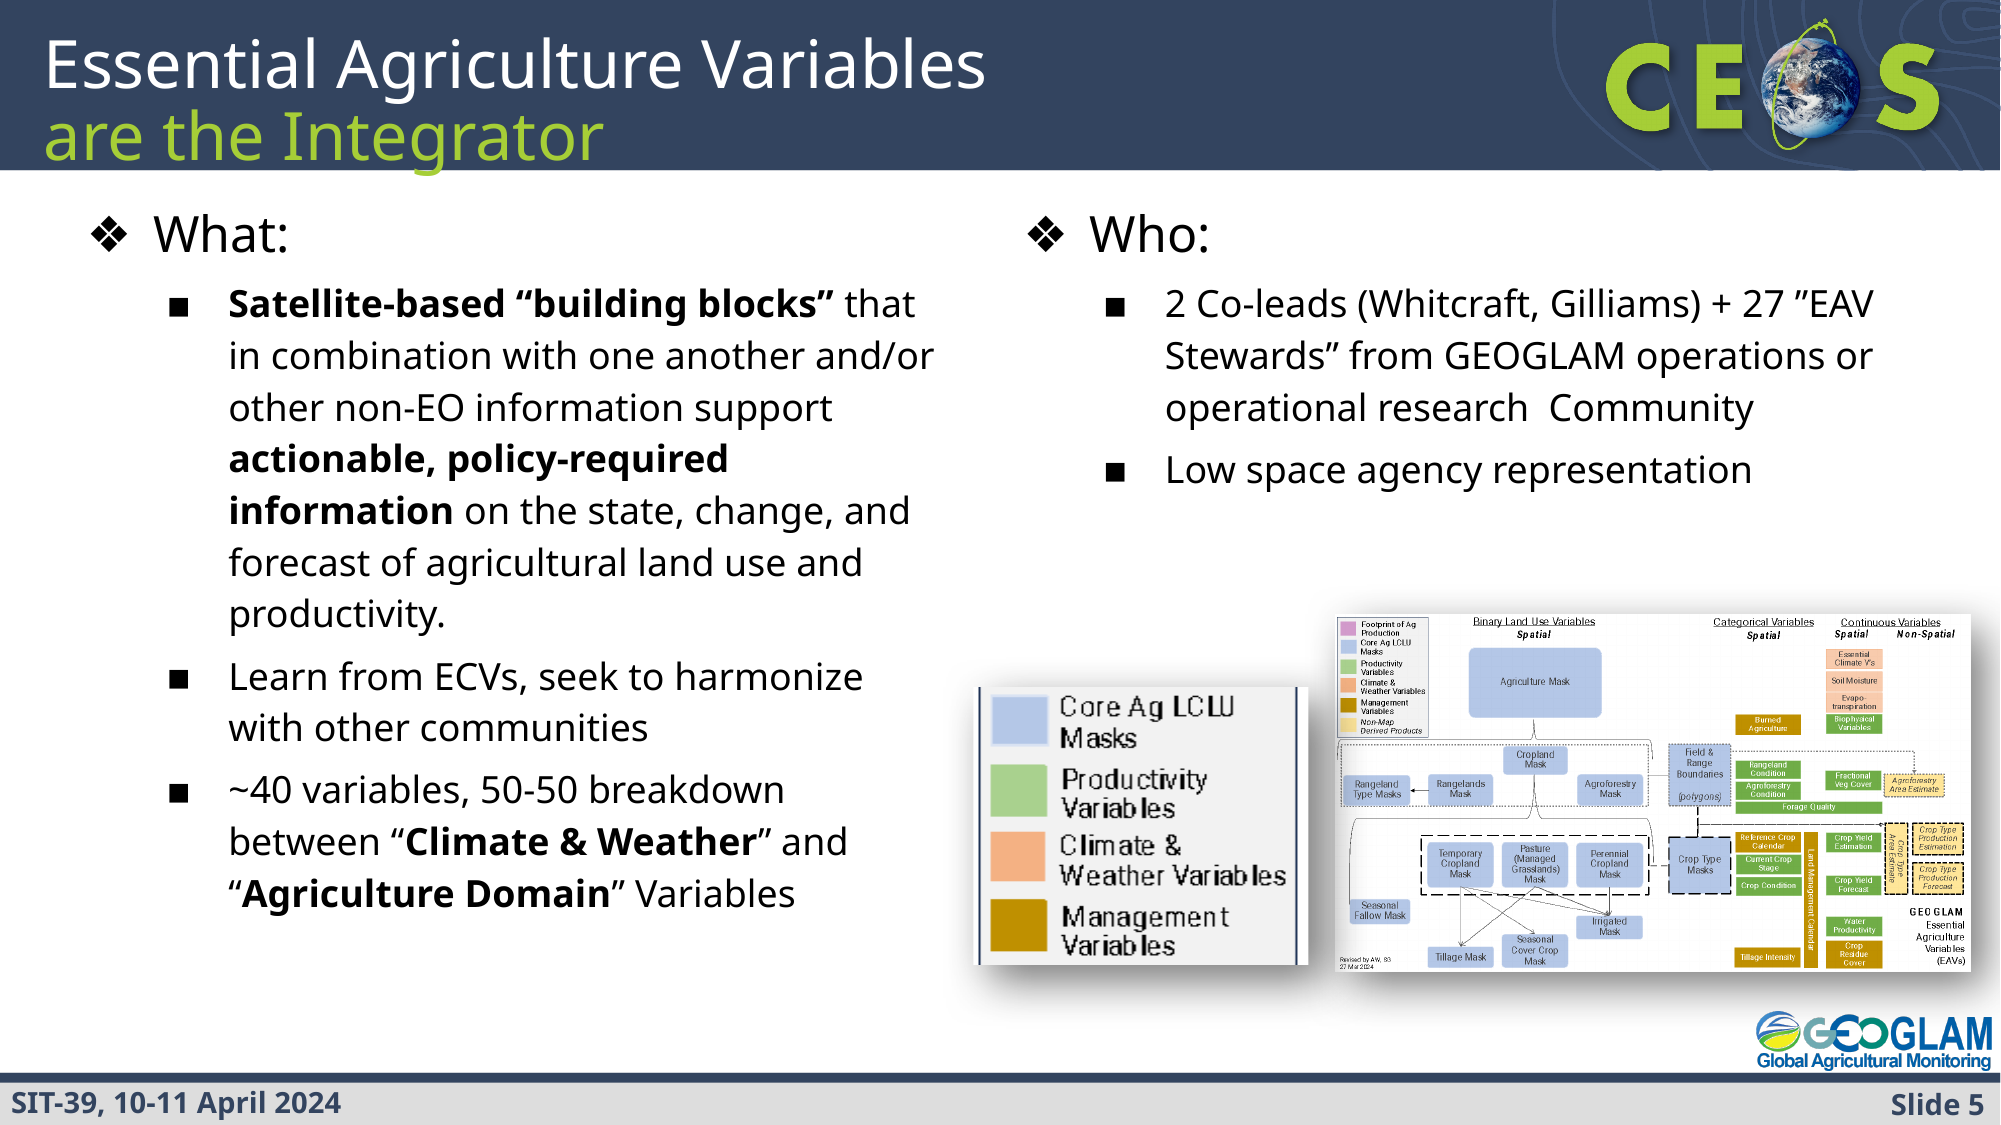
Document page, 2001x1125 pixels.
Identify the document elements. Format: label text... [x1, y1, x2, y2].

title Essential Agriculture Variables are the Integrator [28, 23, 1569, 152]
picture [973, 687, 1309, 965]
list What: Satellite-based “building blocks” that in combination with one another and/or other non-EO information support actionable, policy-required information on the state, change, and forecast of agricultural land use and productivity. Learn from ECVs, seek to harmonize with other communities ~40 variables, 50-50 breakdown between “Climate & Weather” and “Agriculture Domain” Variables [63, 186, 953, 970]
picture [1334, 613, 1971, 972]
picture [1753, 1011, 1996, 1073]
picture [1606, 18, 1939, 150]
list Who: 2 Co-leads (Whitcraft, Gilliams) + 27 ”EAV Stewards” from GEOGLAM operations or operational research Community Low space agency representation [999, 186, 1937, 673]
